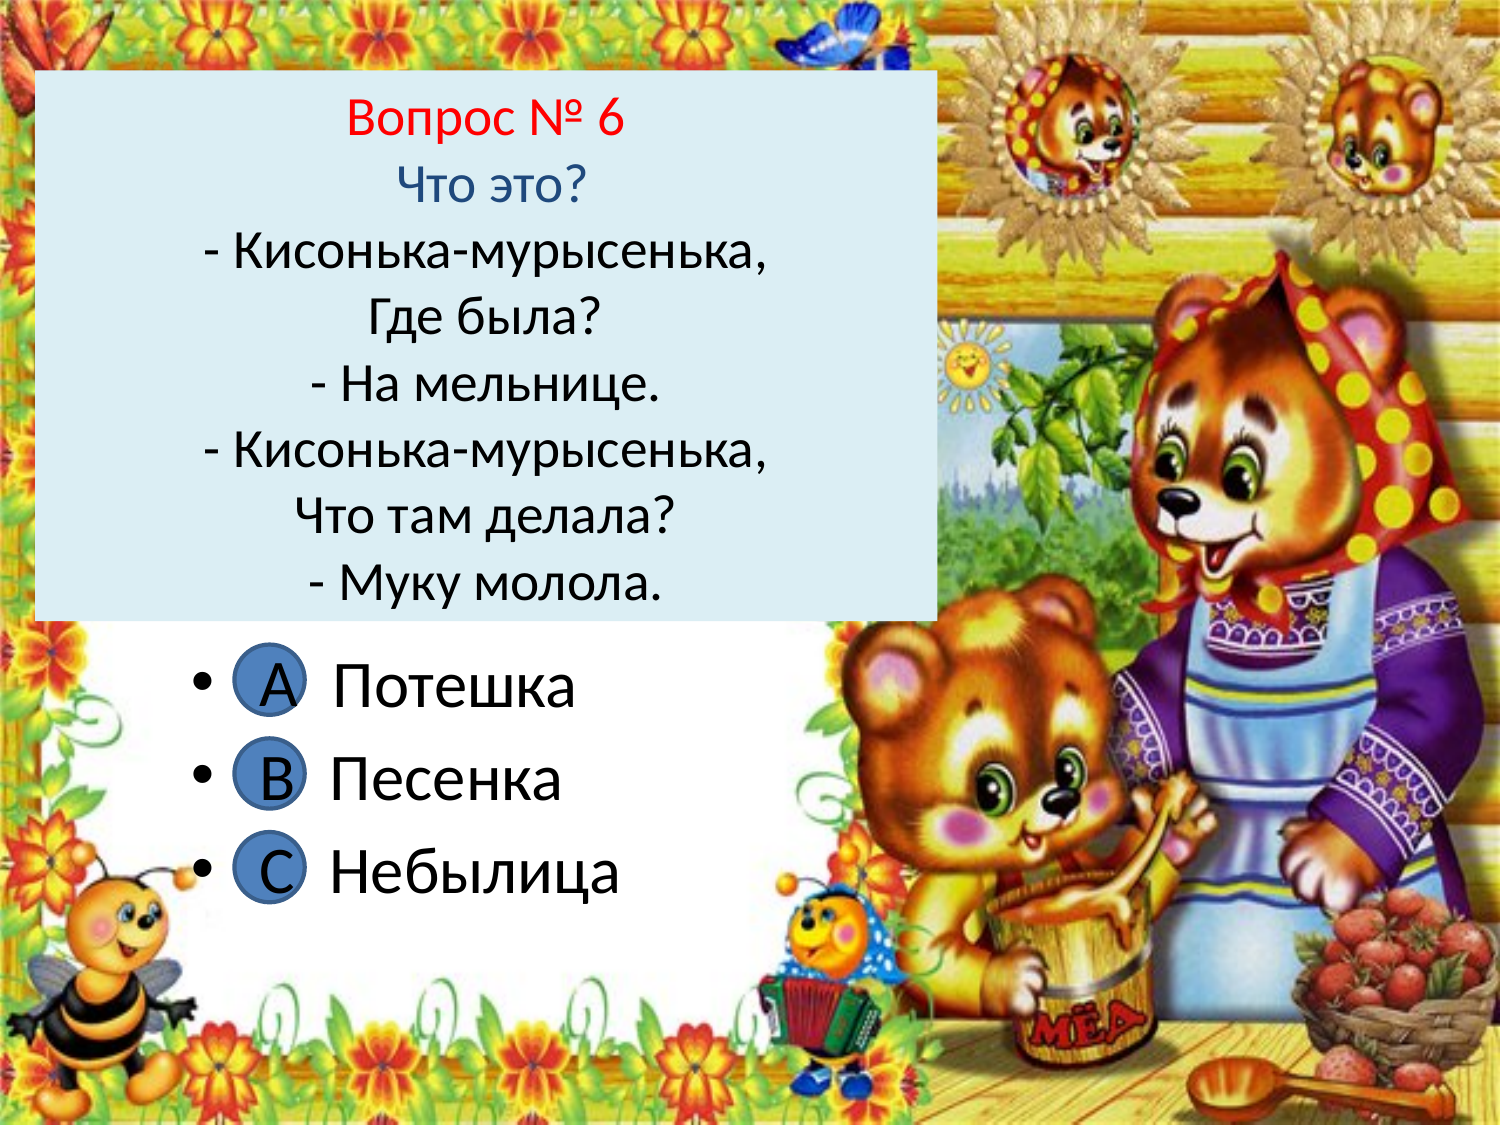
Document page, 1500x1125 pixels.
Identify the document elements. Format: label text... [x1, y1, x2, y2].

title Вопрос № 6 Что это? - Кисонька-мурысенька, Где была? - На мельнице. - Кисонька-мурысенька, Что там делала? - Муку молола. [35, 70, 938, 622]
list А. Потешка В. Песенка С. Небылица [175, 632, 757, 1005]
picture [0, 0, 1500, 1125]
text_box С [232, 829, 307, 905]
text_box А [232, 642, 307, 717]
text_box В [232, 736, 307, 811]
